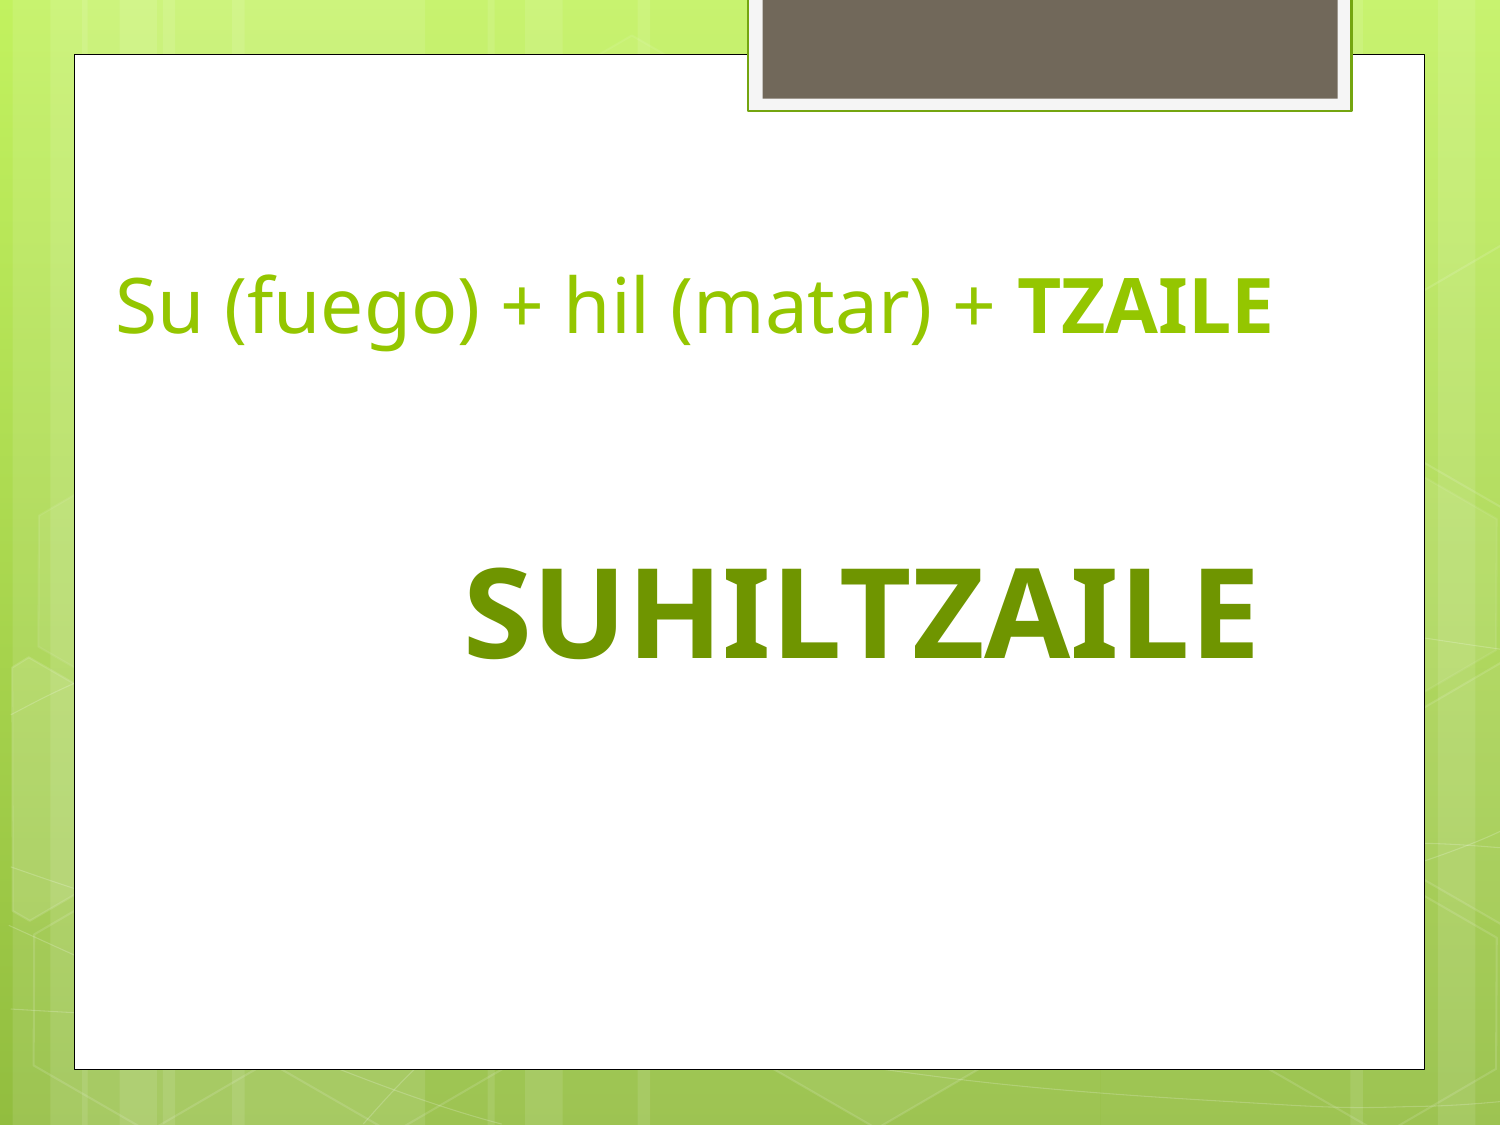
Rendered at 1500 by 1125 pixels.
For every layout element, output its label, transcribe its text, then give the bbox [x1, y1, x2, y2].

title Su (fuego) + hil (matar) + TZAILE [100, 168, 1324, 357]
list SUHILTZAILE [171, 381, 1283, 957]
